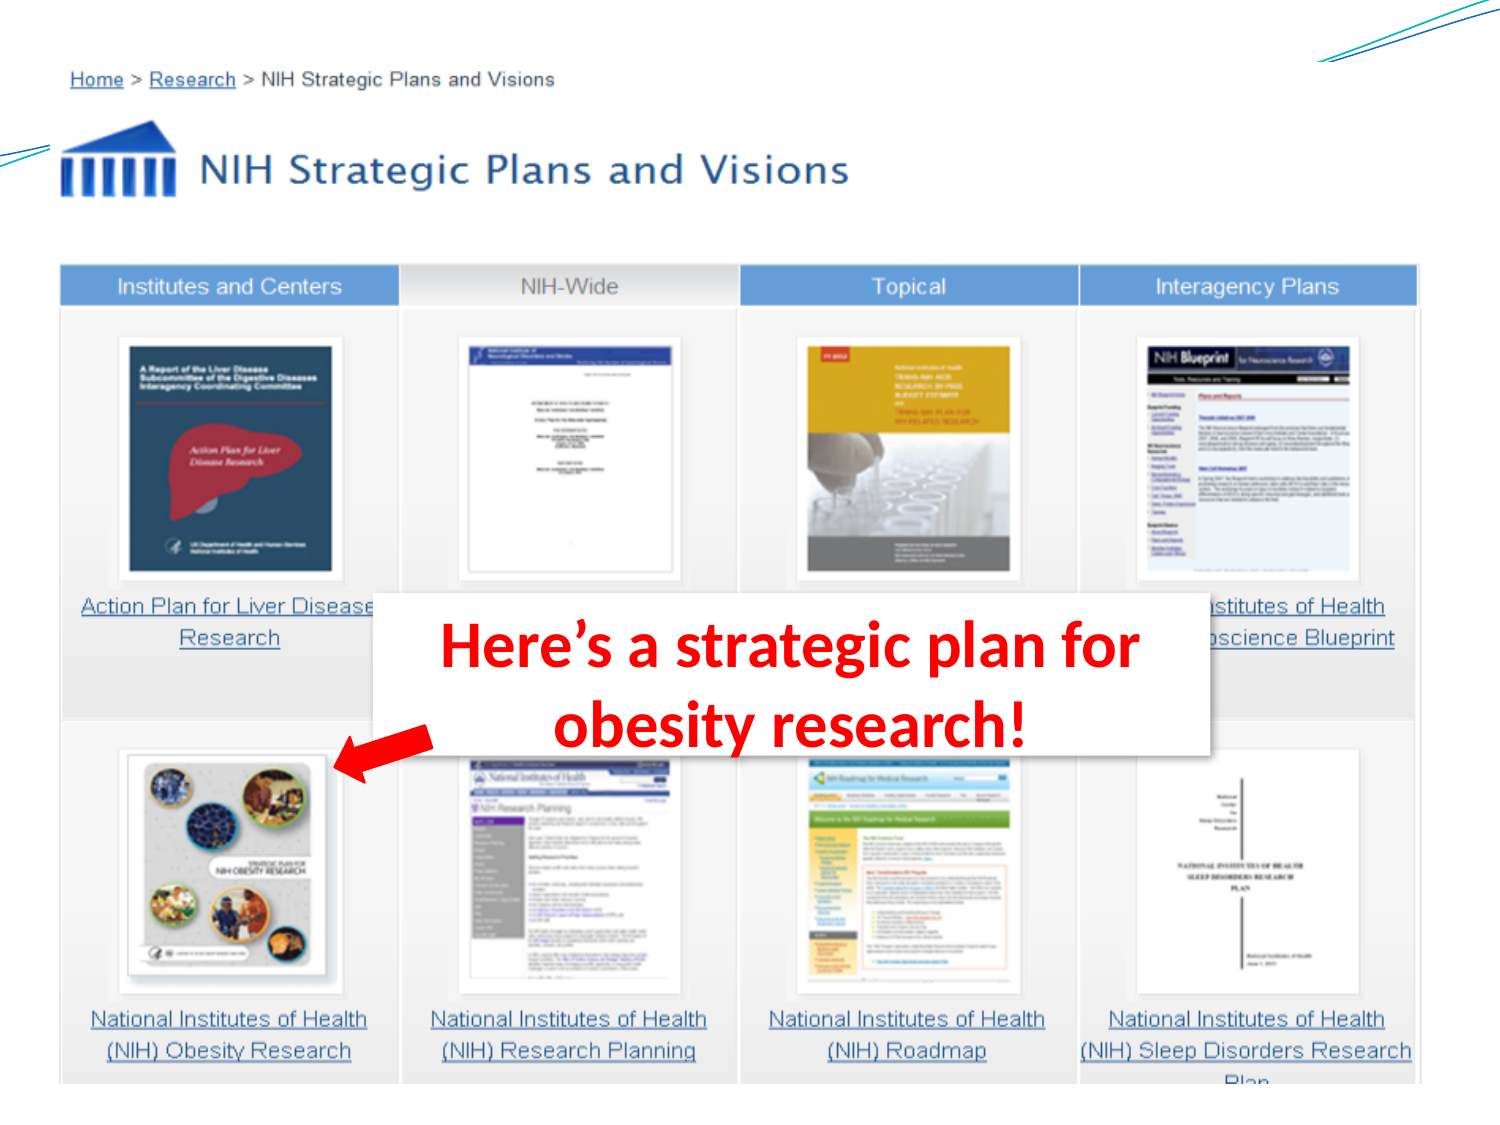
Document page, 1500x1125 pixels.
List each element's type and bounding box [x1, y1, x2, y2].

picture [49, 62, 1426, 1084]
